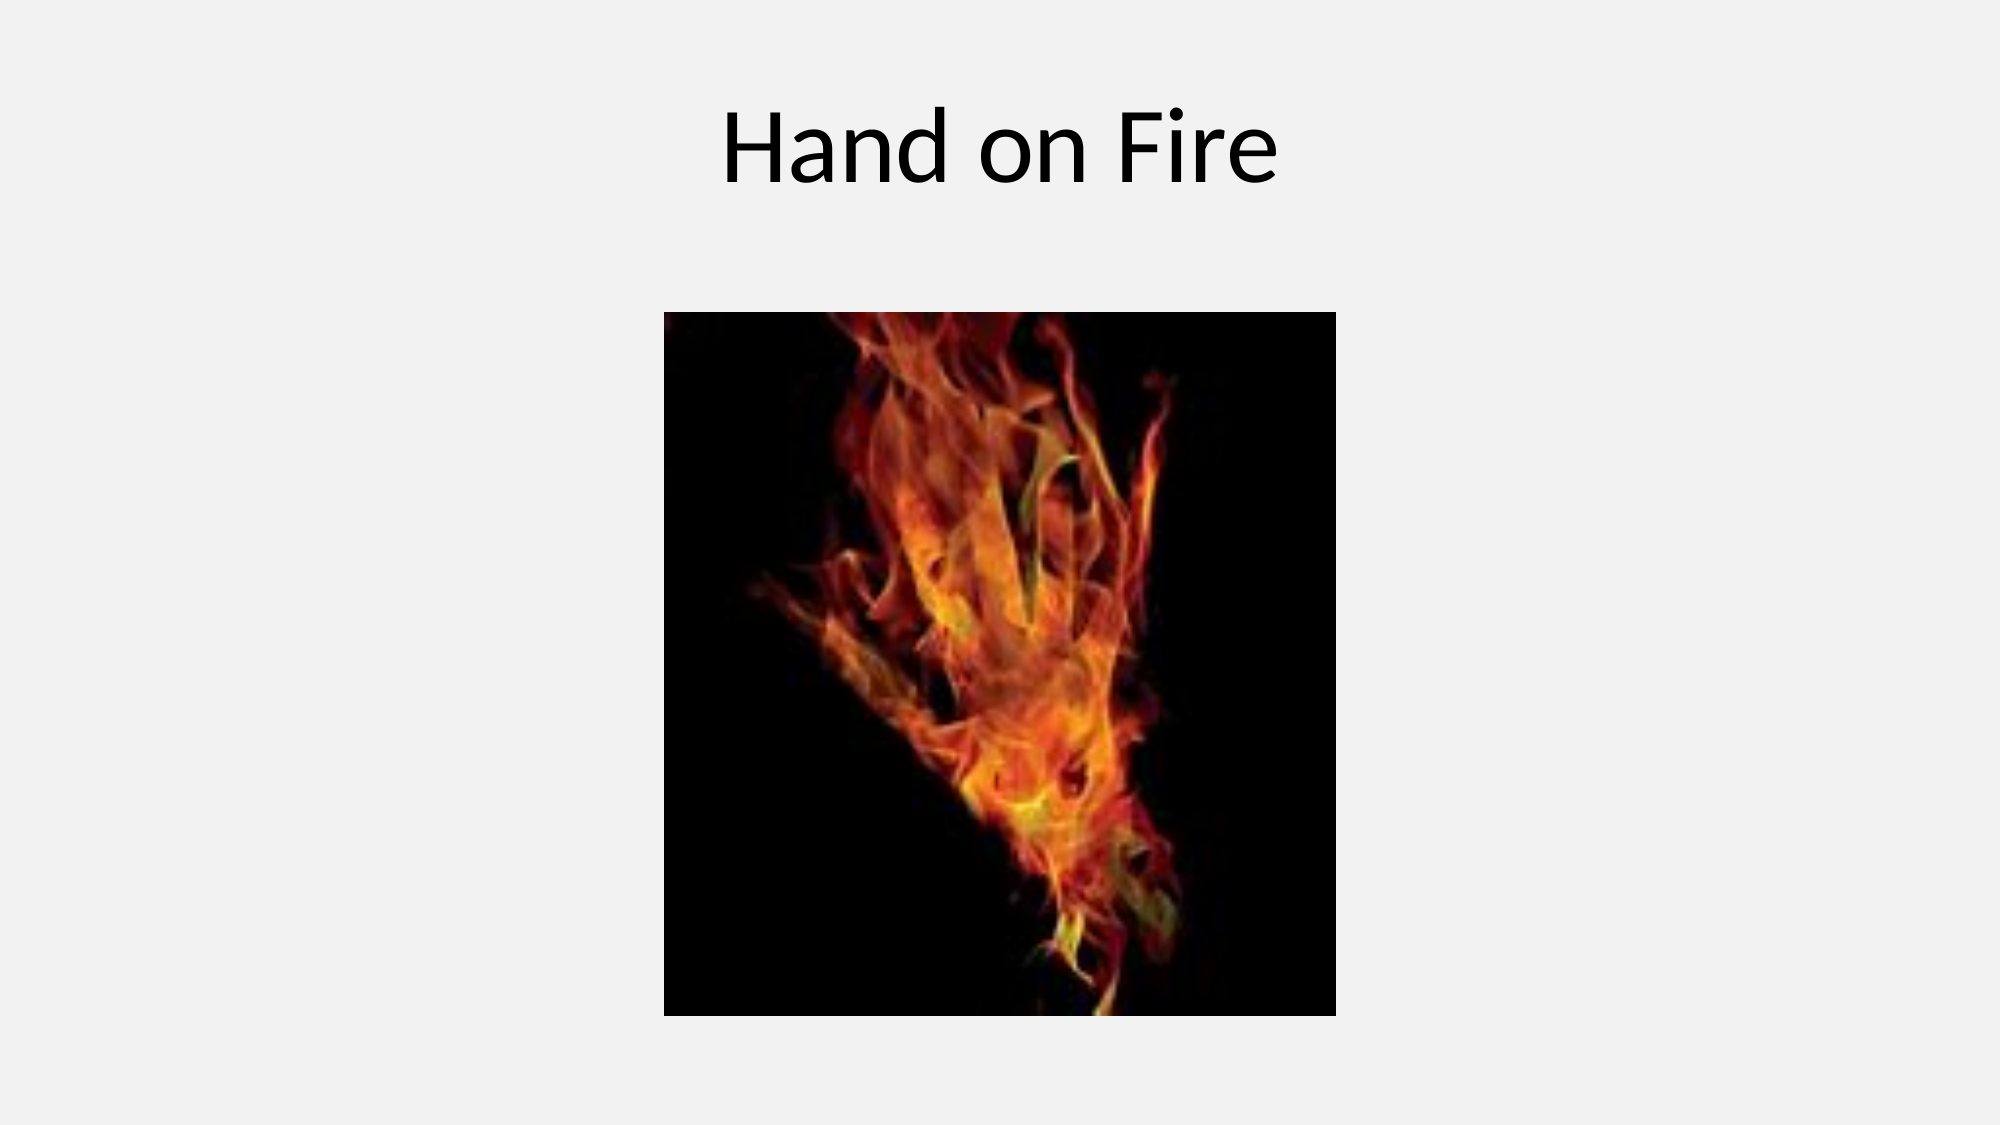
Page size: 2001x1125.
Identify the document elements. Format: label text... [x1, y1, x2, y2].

title Hand on Fire [99, 45, 1900, 233]
picture [663, 312, 1337, 1016]
